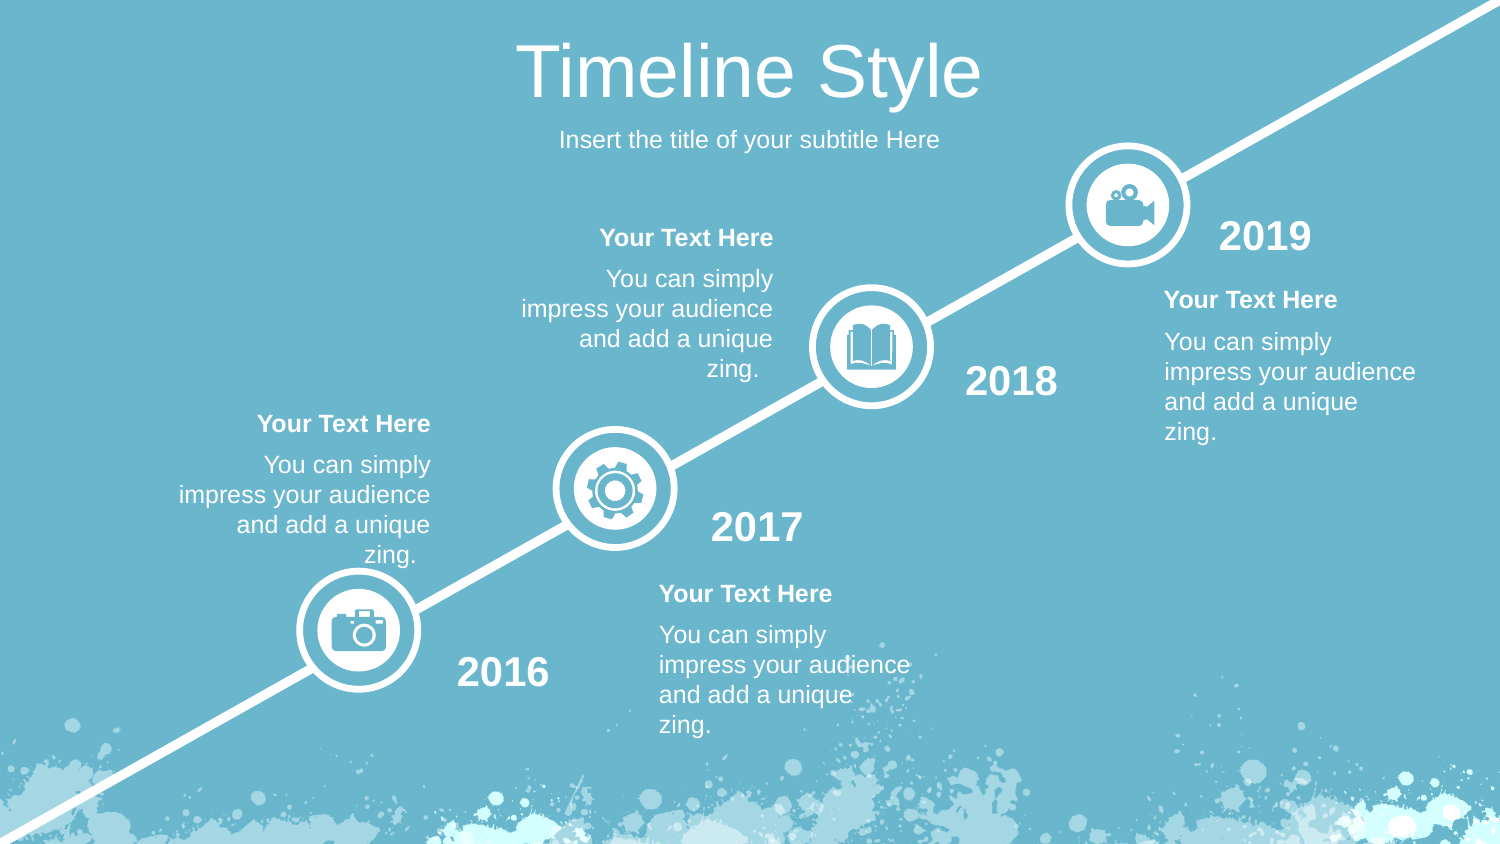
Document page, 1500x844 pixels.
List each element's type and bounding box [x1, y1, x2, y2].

text_box [1148, 276, 1433, 425]
text_box [504, 213, 789, 362]
text_box [162, 399, 447, 548]
text_box [0, 0, 1500, 844]
text_box [643, 569, 928, 718]
